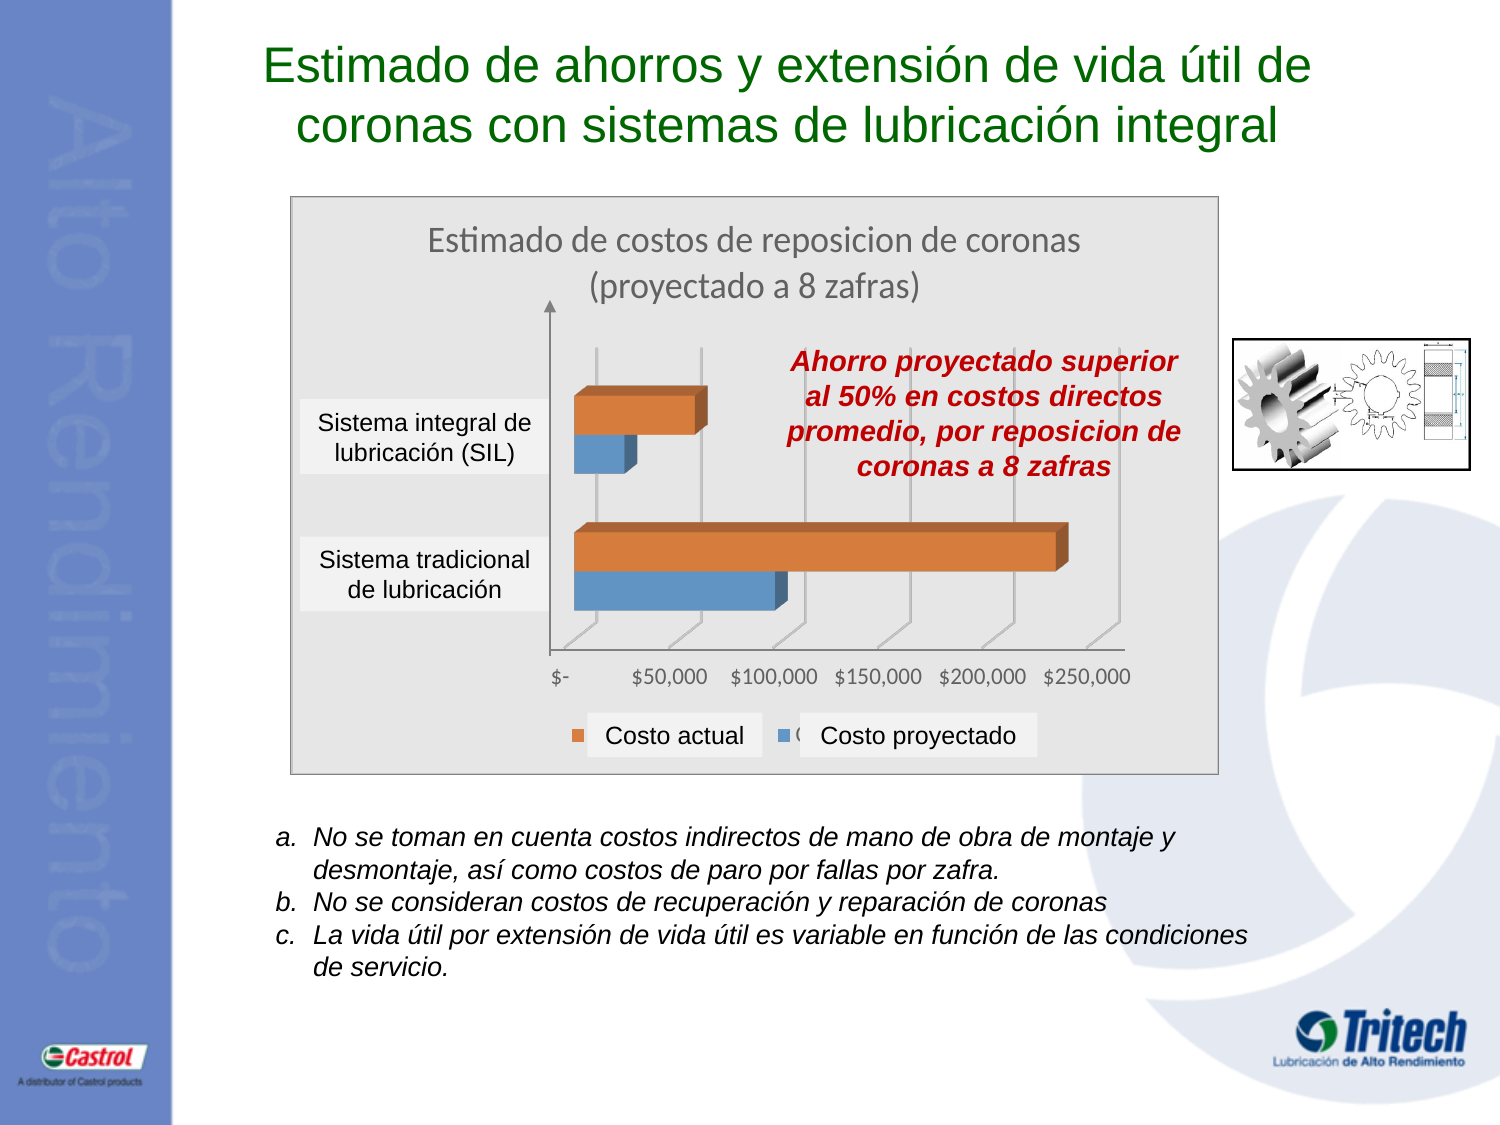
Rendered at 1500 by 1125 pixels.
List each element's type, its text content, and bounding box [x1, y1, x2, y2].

picture [0, 0, 1500, 1125]
text_box No se toman en cuenta costos indirectos de mano de obra de montaje y desmontaje, así como costos de paro por fallas por zafra. No se consideran costos de recuperación y reparación de coronas La vida útil por extensión de vida útil es variable en función de las condiciones de servicio. [260, 812, 1275, 990]
text_box Estimado de ahorros y extensión de vida útil de coronas con sistemas de lubricación integral [237, 24, 1338, 160]
